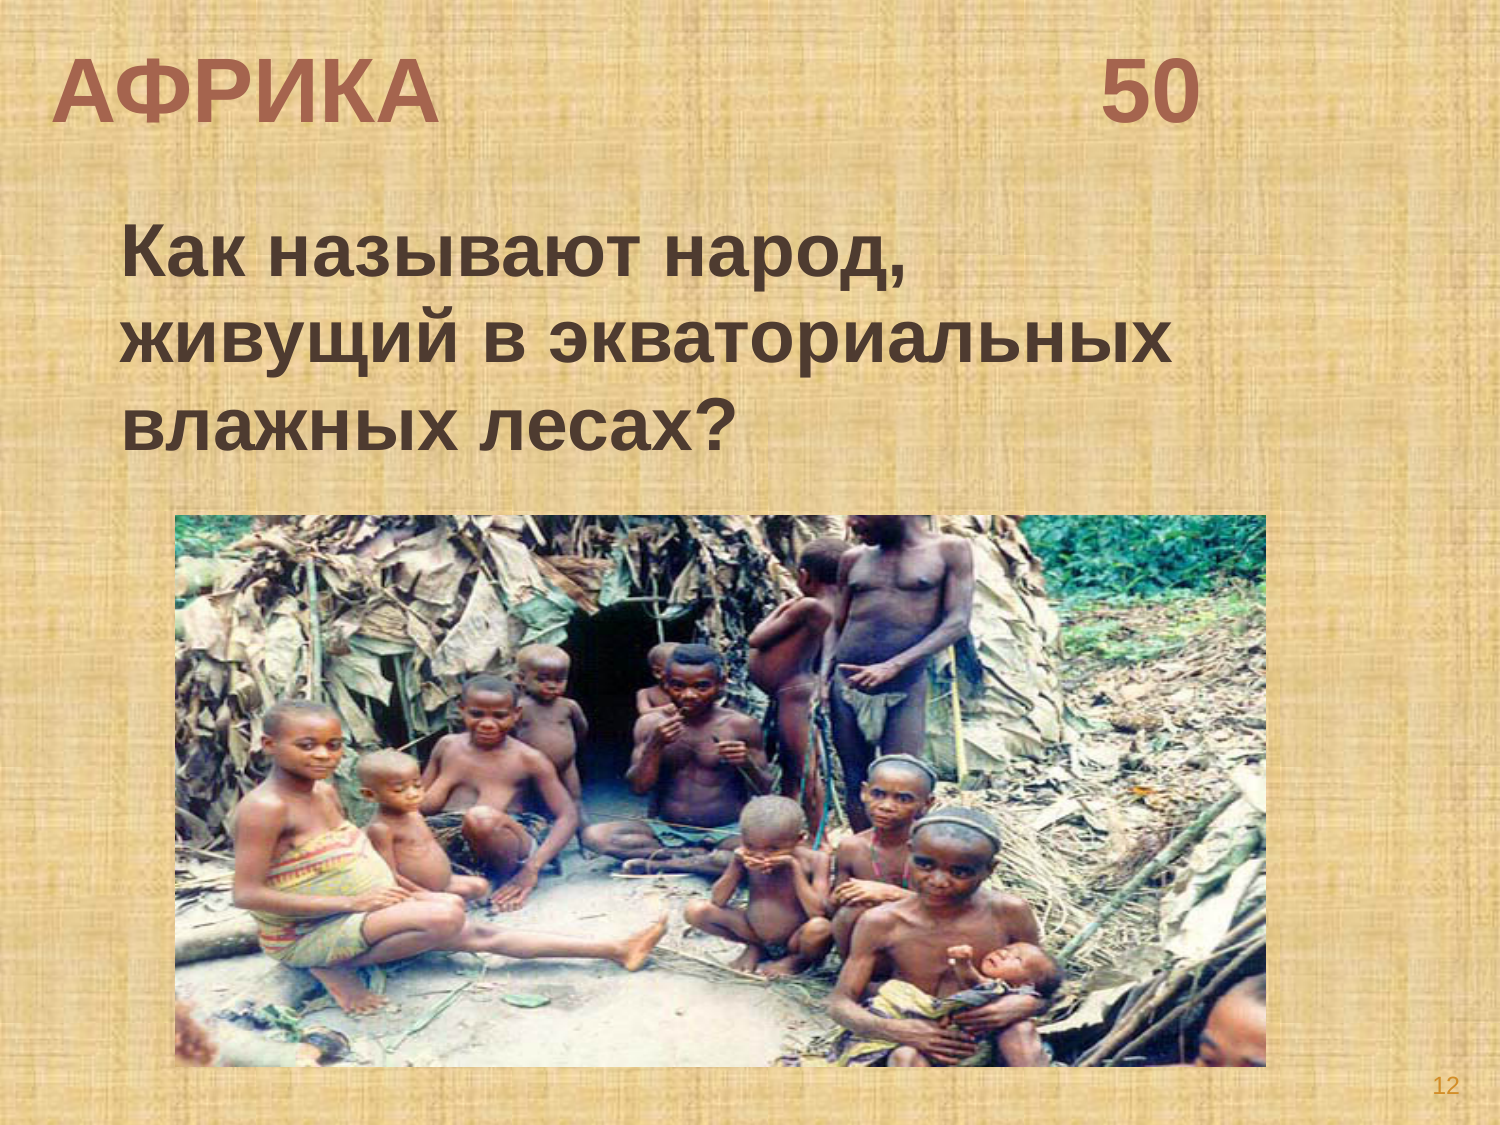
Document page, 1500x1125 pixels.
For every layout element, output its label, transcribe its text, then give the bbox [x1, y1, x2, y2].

title АФРИКА 50 [35, 35, 1461, 138]
text_box [171, 187, 1376, 354]
picture [0, 0, 1500, 1125]
list Как называют народ, живущий в экваториальных влажных лесах? [105, 210, 1407, 514]
slide_number 12 [1350, 1062, 1475, 1103]
